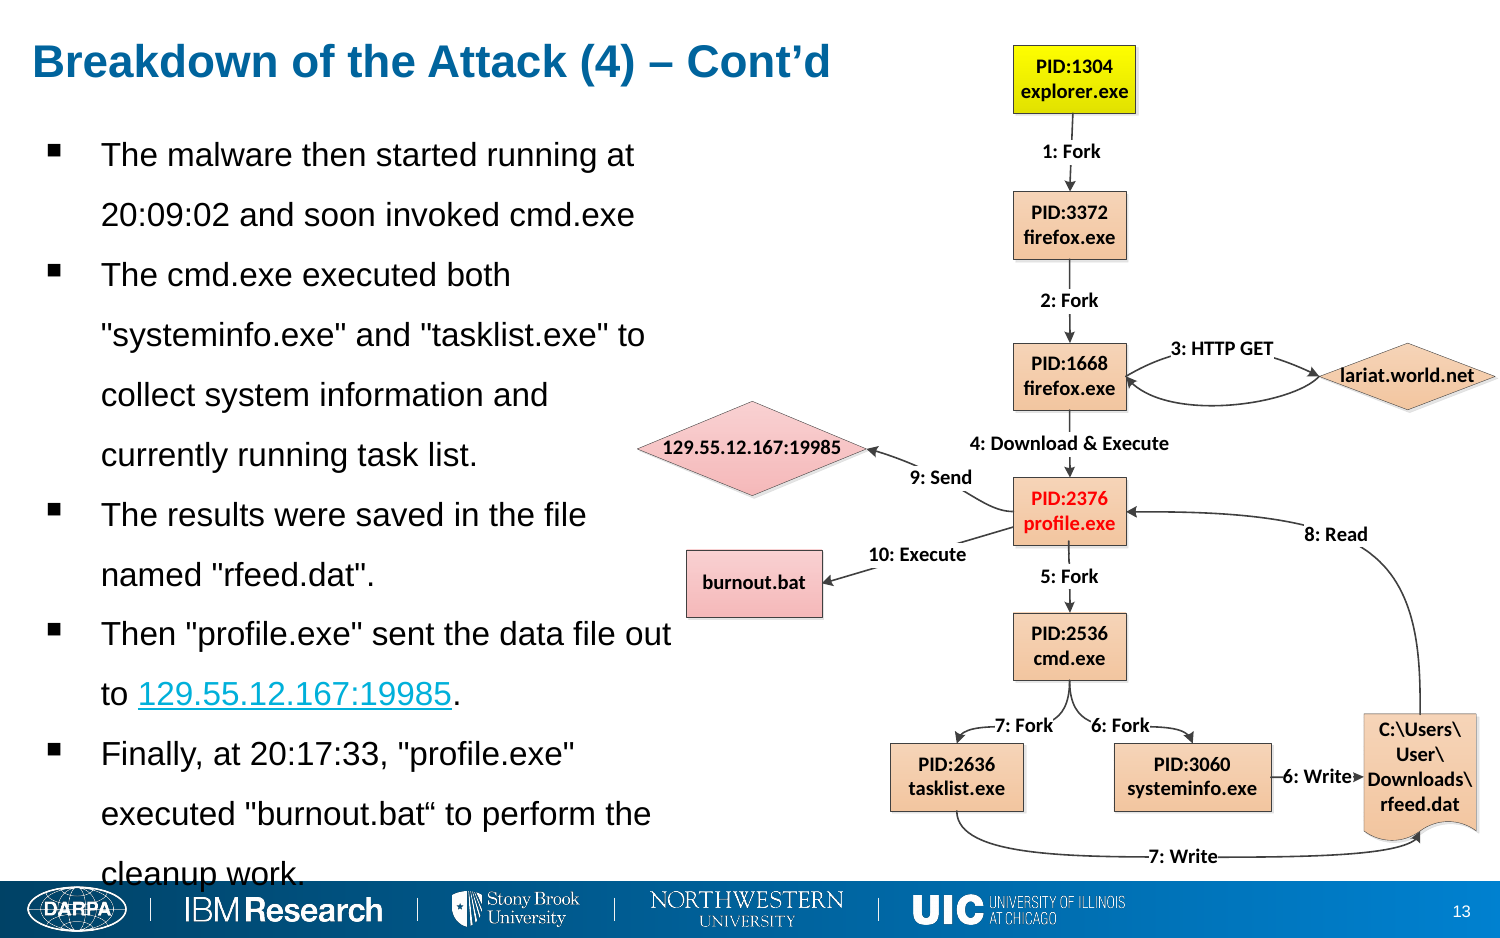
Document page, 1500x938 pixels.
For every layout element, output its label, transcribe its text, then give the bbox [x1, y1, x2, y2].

picture [634, 43, 1500, 872]
text_box The malware then started running at 20:09:02 and soon invoked cmd.exe The cmd.exe executed both "systeminfo.exe" and "tasklist.exe" to collect system information and currently running task list. The results were saved in the file named "rfeed.dat". Then "profile.exe" sent the data file out to 129.55.12.167:19985. Finally, at 20:17:33, "profile.exe" executed "burnout.bat“ to perform the cleanup work. [31, 106, 696, 938]
picture [913, 894, 1125, 925]
title Breakdown of the Attack (4) – Cont’d [16, 29, 1500, 85]
picture [696, 891, 843, 927]
picture [27, 886, 31, 932]
